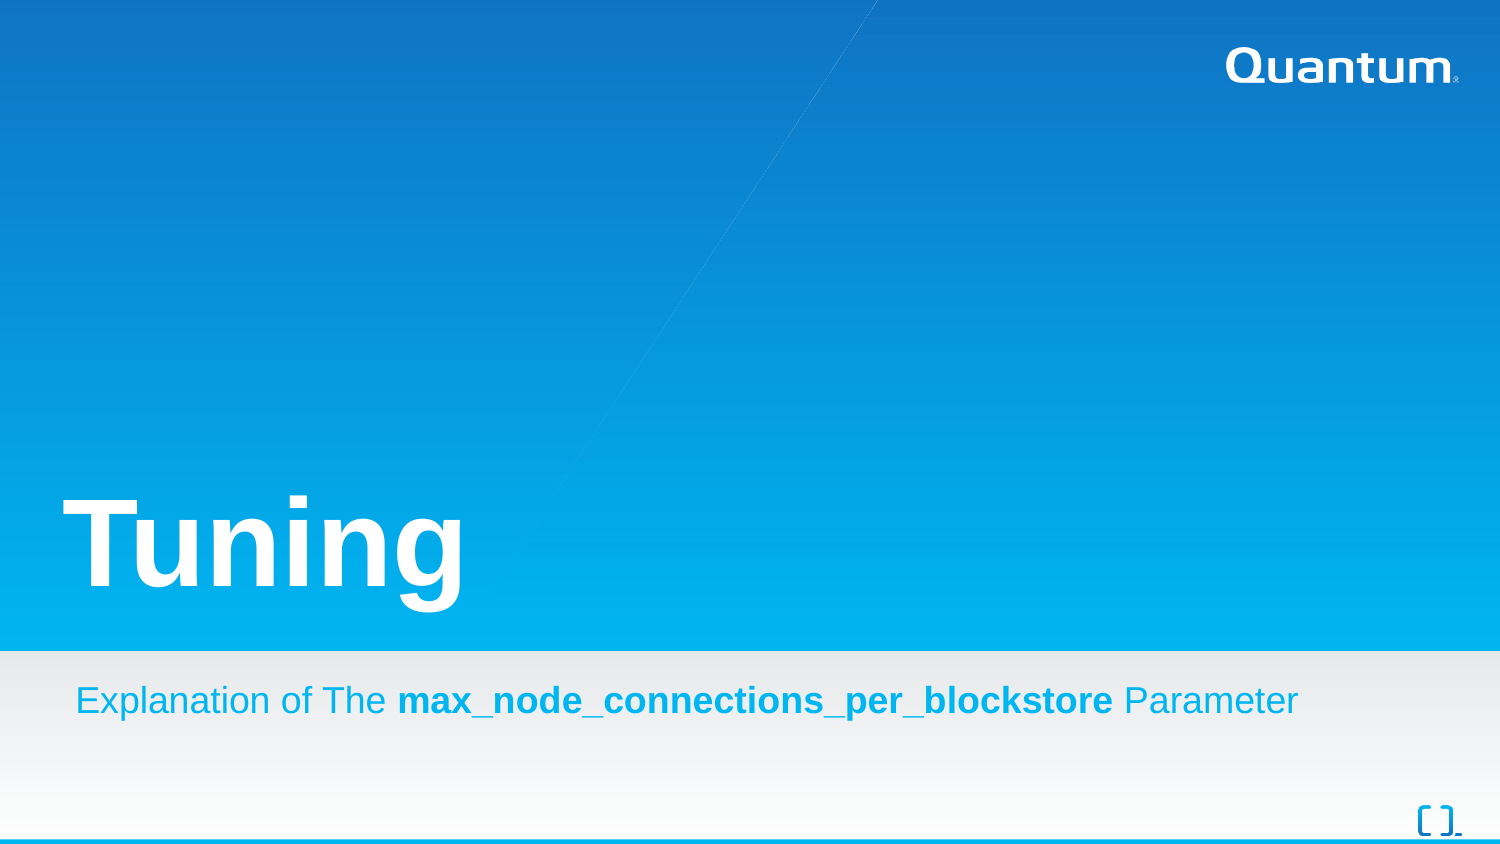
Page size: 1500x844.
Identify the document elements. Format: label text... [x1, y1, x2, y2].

title Tuning [47, 452, 1195, 619]
list Explanation of The max_node_connections_per_blockstore Parameter [60, 668, 1372, 790]
picture [1226, 47, 1459, 83]
picture [1418, 805, 1462, 836]
